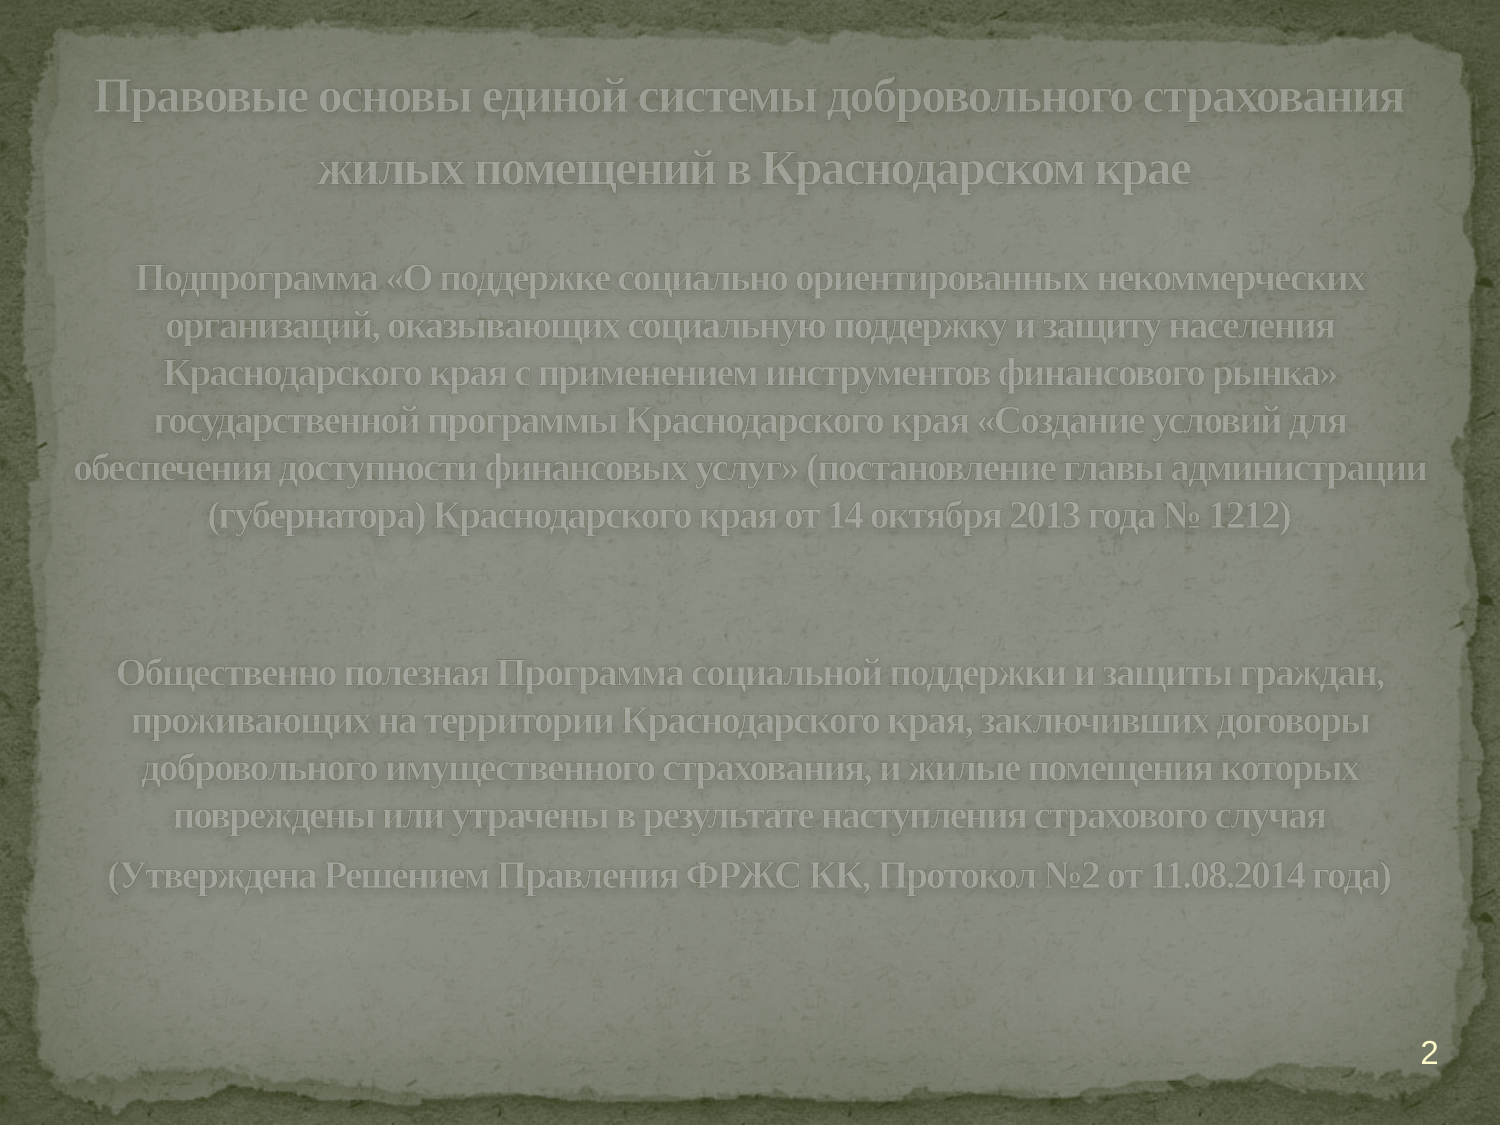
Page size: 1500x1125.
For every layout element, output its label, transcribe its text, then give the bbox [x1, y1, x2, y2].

text_box Подпрограмма «О поддержке социально ориентированных некоммерческих организаций, оказывающих социальную поддержку и защиту населения Краснодарского края с применением инструментов финансового рынка» государственной программы Краснодарского края «Создание условий для обеспечения доступности финансовых услуг» (постановление главы администрации (губернатора) Краснодарского края от 14 октября 2013 года № 1212) Общественно полезная Программа социальной поддержки и защиты граждан, проживающих на территории Краснодарского края, заключивших договоры добровольного имущественного страхования, и жилые помещения которых повреждены или утрачены в результате наступления страхового случая (Утверждена Решением Правления ФРЖС КК, Протокол №2 от 11.08.2014 года) [53, 243, 1447, 563]
text_box Правовые основы единой системы добровольного страхования жилых помещений в Краснодарском крае [4, 54, 1500, 197]
slide_number 2 [1379, 1014, 1480, 1089]
